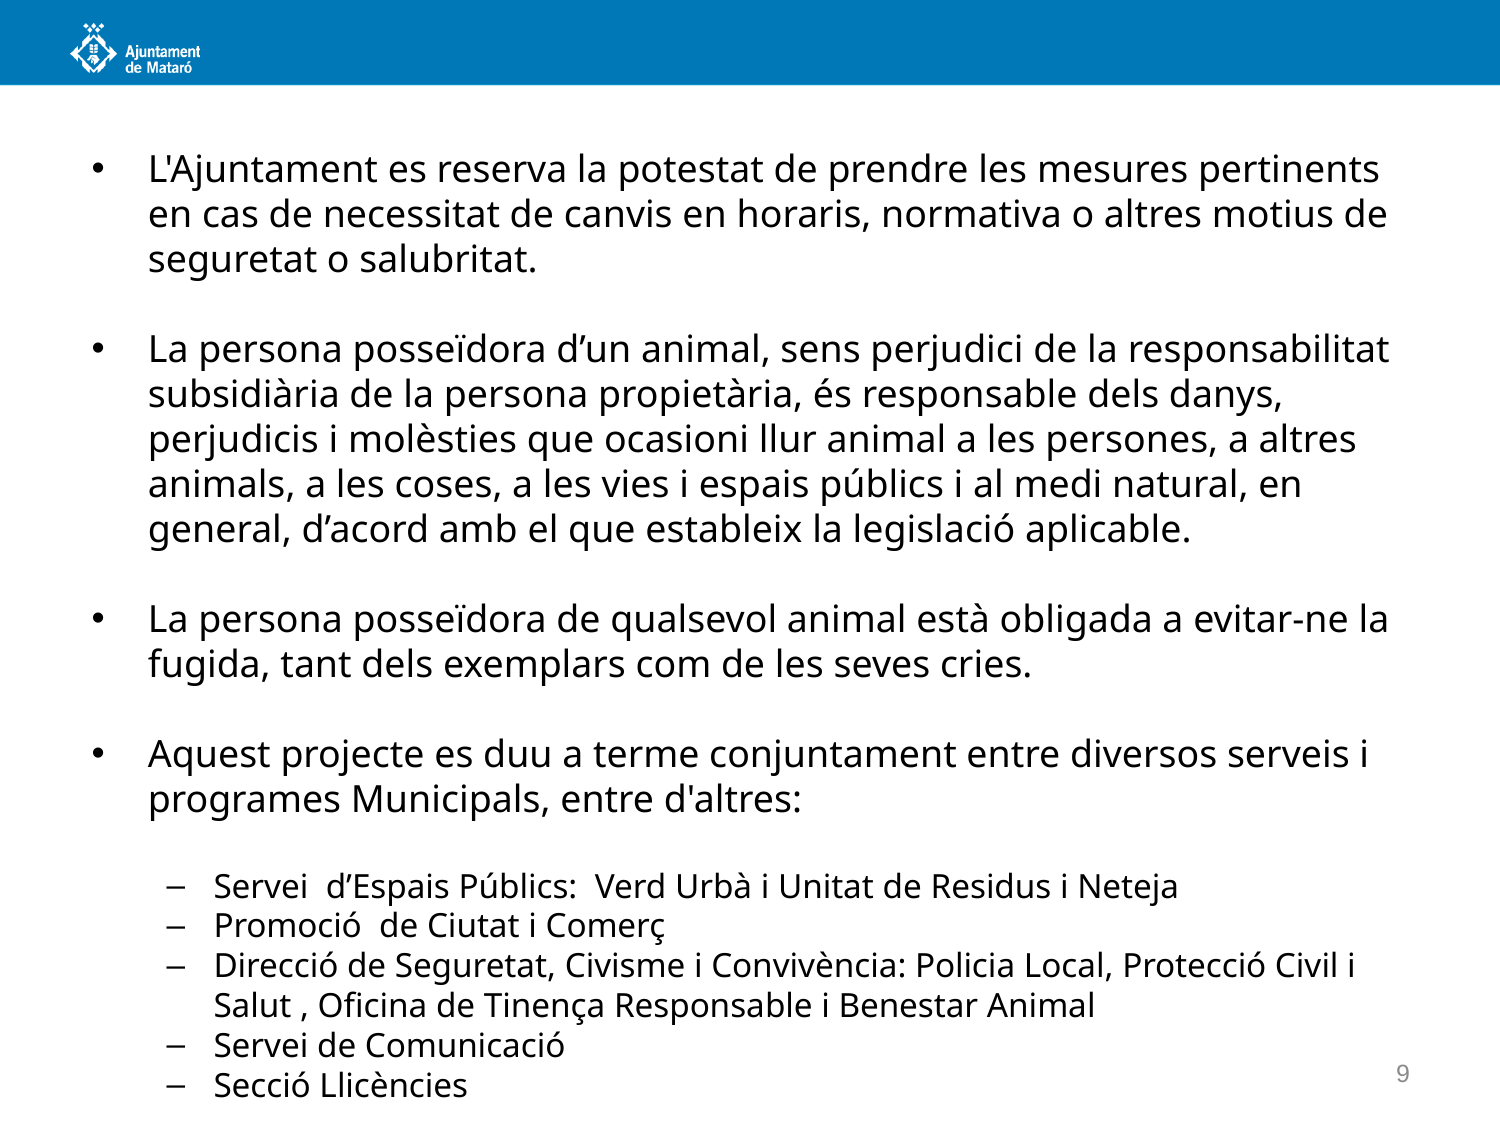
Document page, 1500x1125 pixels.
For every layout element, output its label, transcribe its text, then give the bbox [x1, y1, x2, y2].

picture [72, 49, 80, 58]
picture [96, 61, 105, 71]
picture [88, 45, 98, 63]
picture [135, 49, 141, 59]
picture [194, 47, 199, 56]
picture [176, 49, 186, 56]
picture [129, 62, 141, 72]
picture [145, 49, 154, 57]
picture [0, 86, 1500, 1125]
picture [83, 61, 91, 71]
picture [96, 36, 105, 47]
picture [127, 46, 134, 57]
picture [108, 48, 116, 59]
list L'Ajuntament es reserva la potestat de prendre les mesures pertinents en cas de necessitat de canvis en horaris, normativa o altres motius de seguretat o salubritat. La persona posseïdora d’un animal, sens perjudici de la responsabilitat subsidiària de la persona propietària, és responsable dels danys, perjudicis i molèsties que ocasioni llur animal a les persones, a altres animals, a les coses, a les vies i espais públics i al medi natural, en general, d’acord amb el que estableix la legislació aplicable. La persona posseïdora de qualsevol animal està obligada a evitar-ne la fugida, tant dels exemplars com de les seves cries. Aquest projecte es duu a terme conjuntament entre diversos serveis i programes Municipals, entre d'altres: Servei d’Espais Públics: Verd Urbà i Unitat de Residus i Neteja Promoció de Ciutat i Comerç Direcció de Seguretat, Civisme i Convivència: Policia Local, Protecció Civil i Salut , Oficina de Tinença Responsable i Benestar Animal Servei de Comunicació Secció Llicències [76, 137, 1427, 880]
slide_number 9 [1074, 1042, 1425, 1103]
picture [156, 47, 160, 57]
picture [83, 37, 91, 46]
